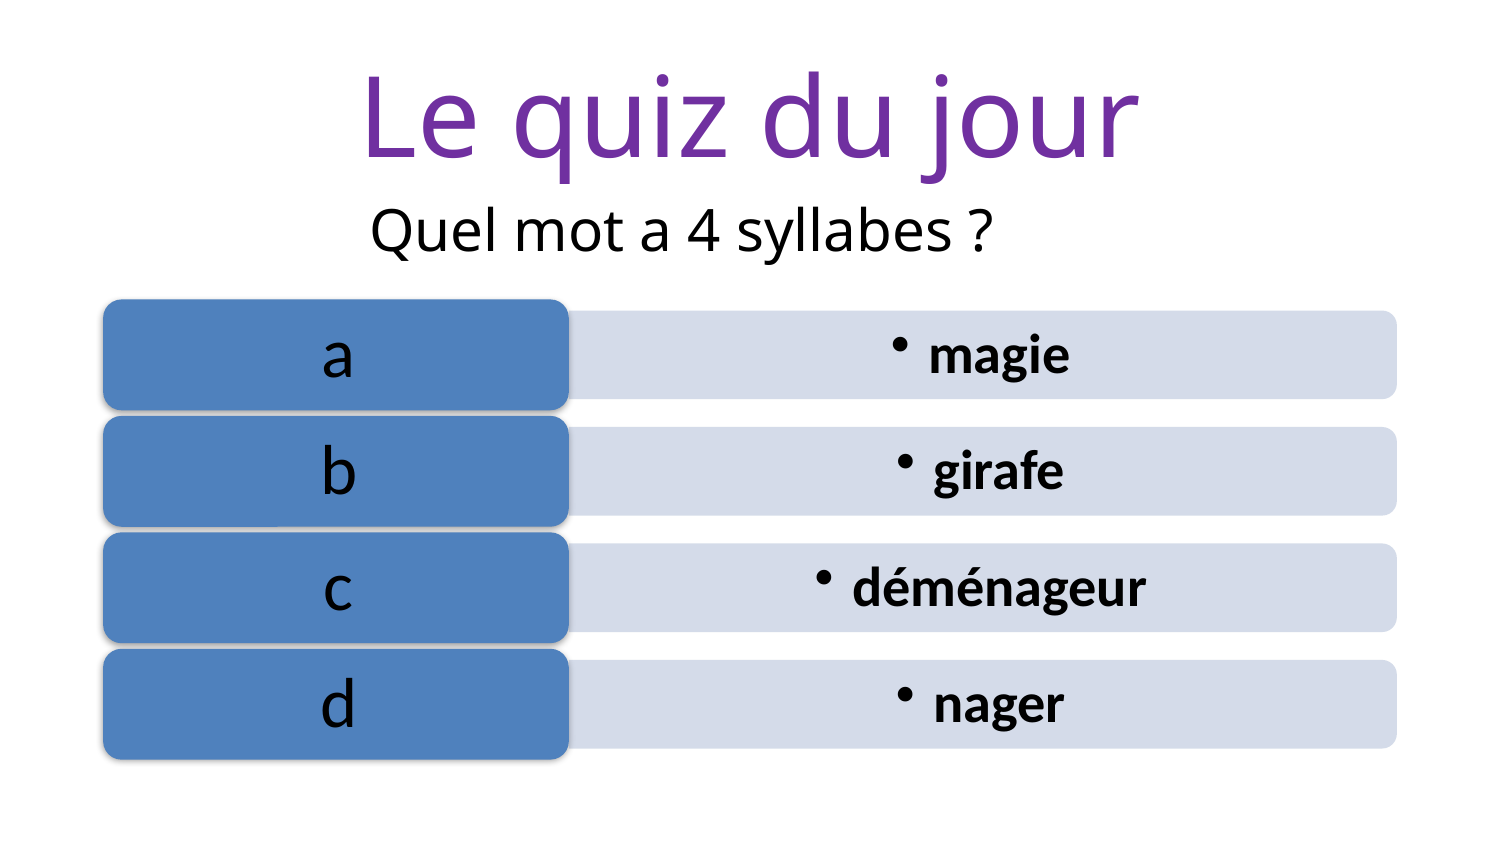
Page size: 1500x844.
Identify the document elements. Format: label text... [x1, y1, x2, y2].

text_box Quel mot a 4 syllabes ? [354, 185, 1009, 271]
title Le quiz du jour [103, 30, 1397, 194]
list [102, 298, 1398, 761]
